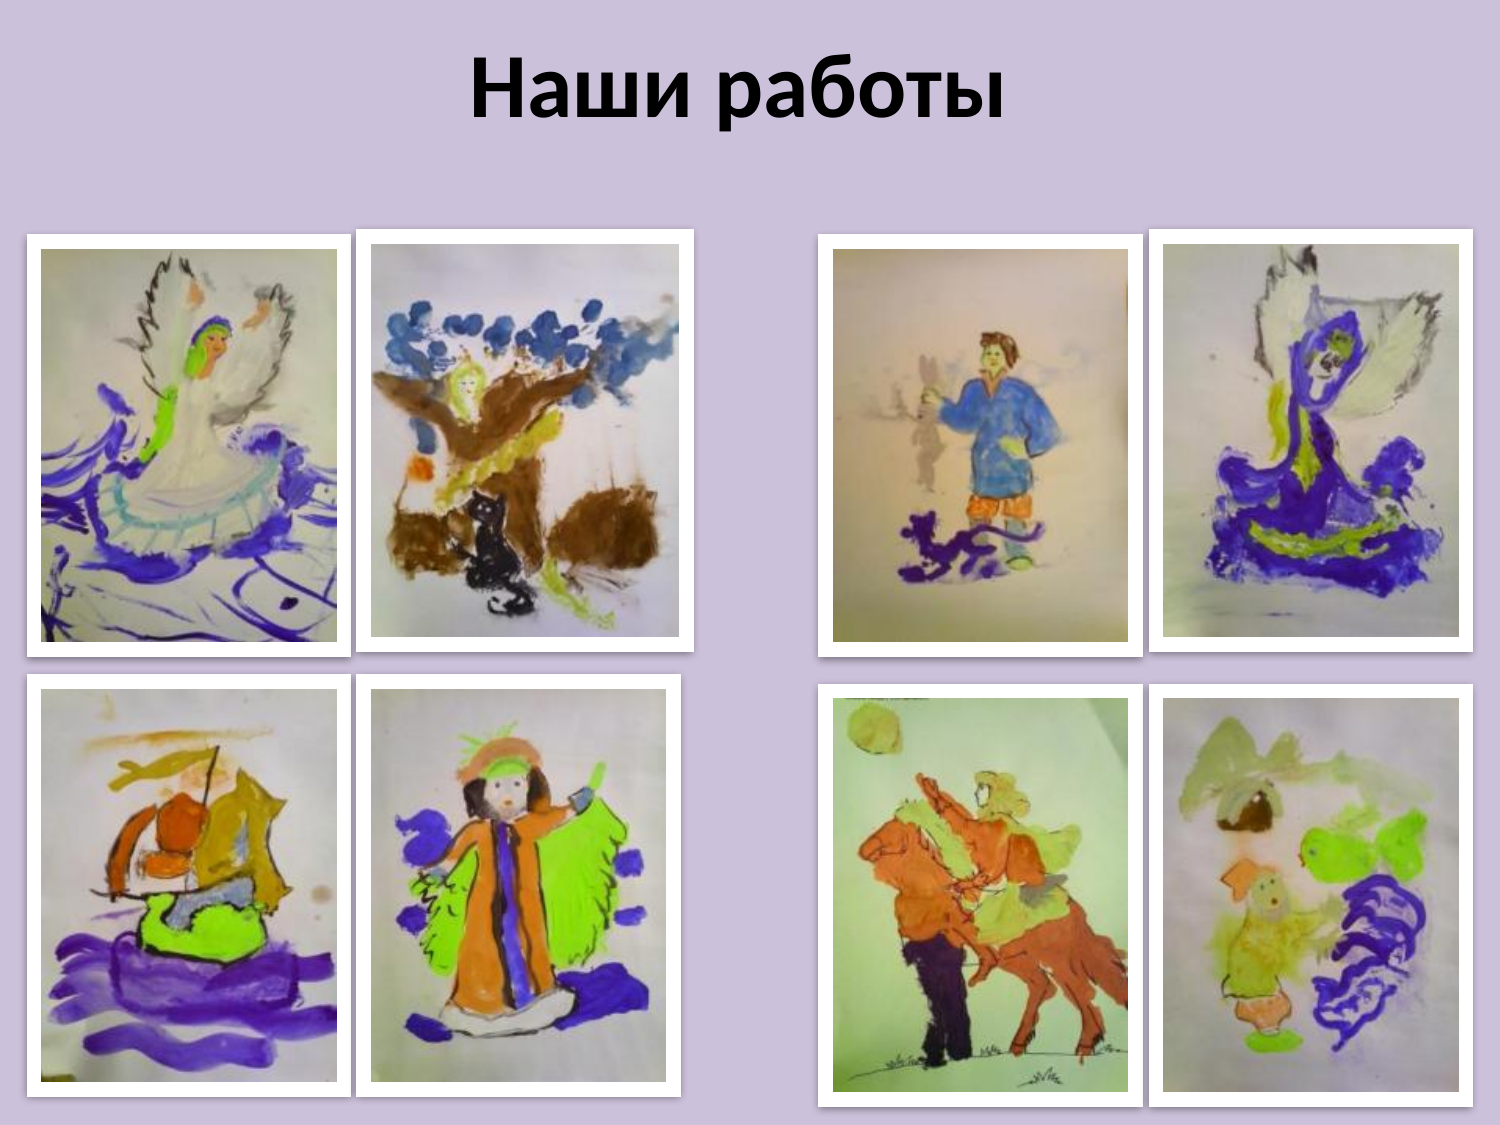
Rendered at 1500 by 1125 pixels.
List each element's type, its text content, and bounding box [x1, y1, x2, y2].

picture [40, 248, 337, 643]
picture [40, 688, 337, 1083]
picture [370, 688, 667, 1083]
picture [832, 248, 1129, 643]
picture [832, 698, 1129, 1093]
title Наши работы [53, 0, 1425, 161]
picture [1163, 698, 1459, 1093]
picture [1163, 243, 1459, 638]
picture [370, 243, 680, 638]
